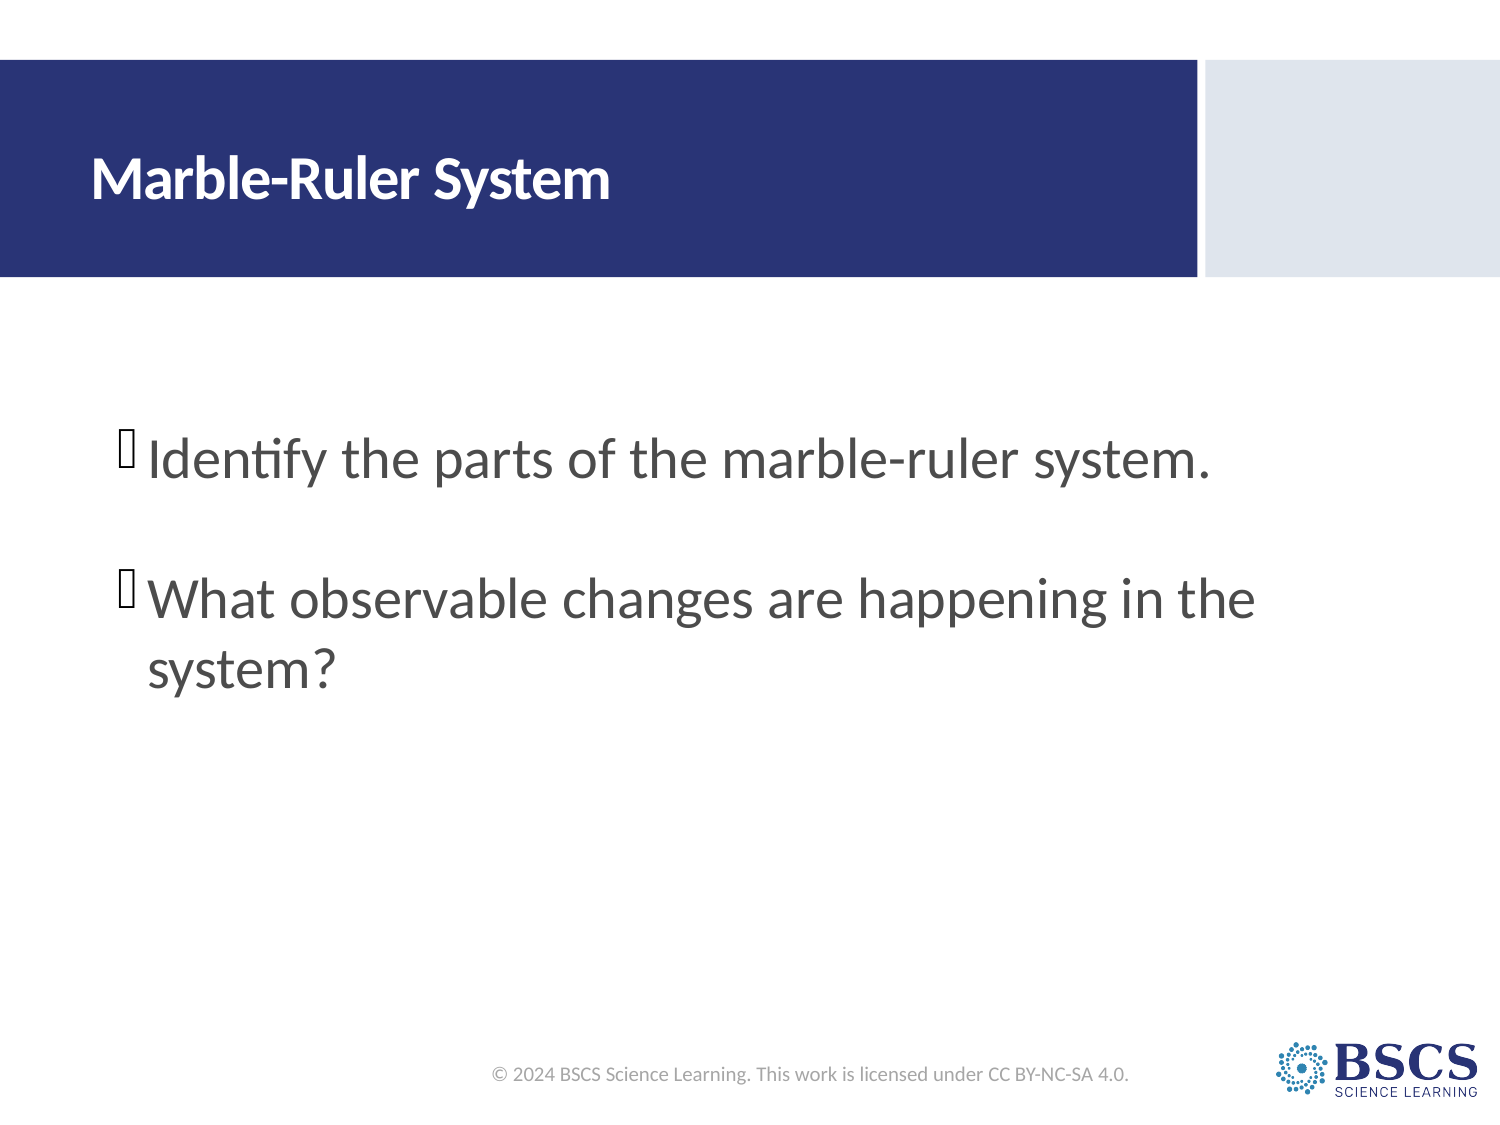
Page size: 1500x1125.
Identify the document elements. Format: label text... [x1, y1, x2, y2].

title Marble-Ruler System [75, 87, 1115, 271]
list Identify the parts of the marble-ruler system. What observable changes are happening in the system? [102, 412, 1274, 899]
footer © 2024 BSCS Science Learning. This work is licensed under CC BY-NC-SA 4.0. [476, 1042, 1204, 1103]
picture [1275, 1041, 1478, 1098]
